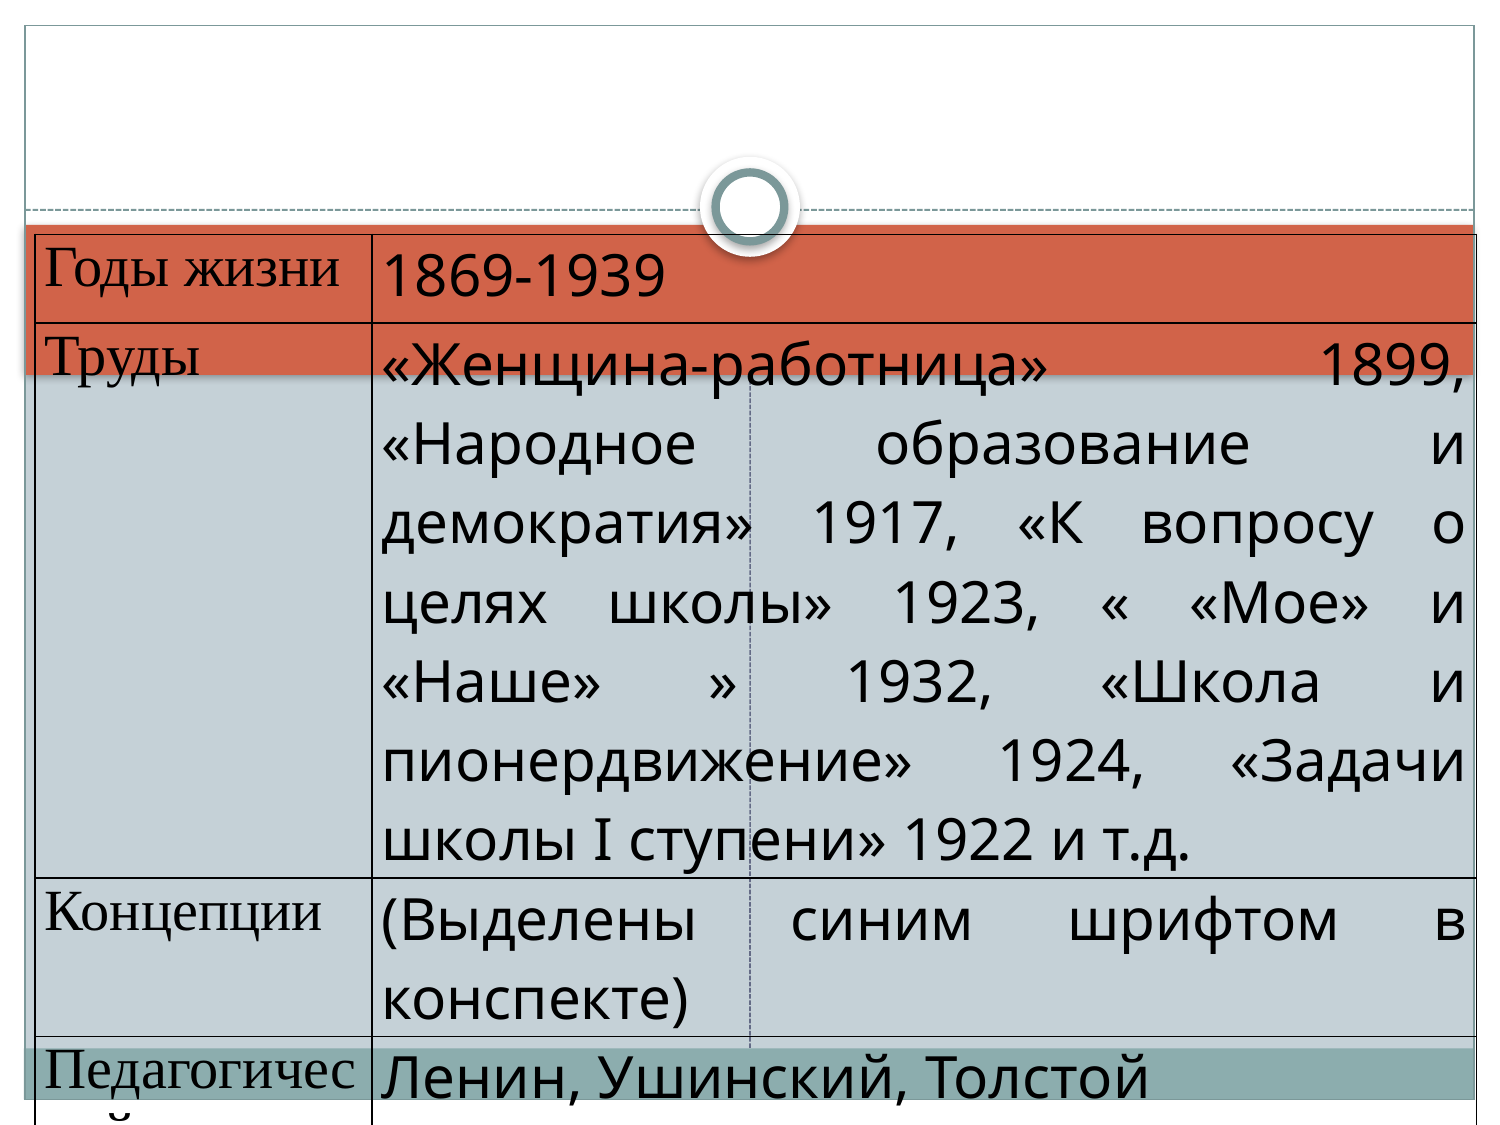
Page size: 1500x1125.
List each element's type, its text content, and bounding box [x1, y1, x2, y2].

table_cell «Женщина-работница» 1899, «Народное образование и демократия» 1917, «К вопросу о целях школы» 1923, « «Мое» и «Наше» » 1932, «Школа и пионердвижение» 1924, «Задачи школы I ступени» 1922 и т.д. [373, 324, 1476, 877]
table_cell Труды [36, 324, 371, 877]
table_header 1869-1939 [373, 235, 1476, 322]
table_header Годы жизни [36, 235, 371, 322]
table_cell Педагогический идеал [36, 1037, 371, 1125]
table_cell Ленин, Ушинский, Толстой [373, 1037, 1476, 1125]
table_cell Концепции [36, 879, 371, 1036]
table_cell (Выделены синим шрифтом в конспекте) [373, 879, 1476, 1036]
